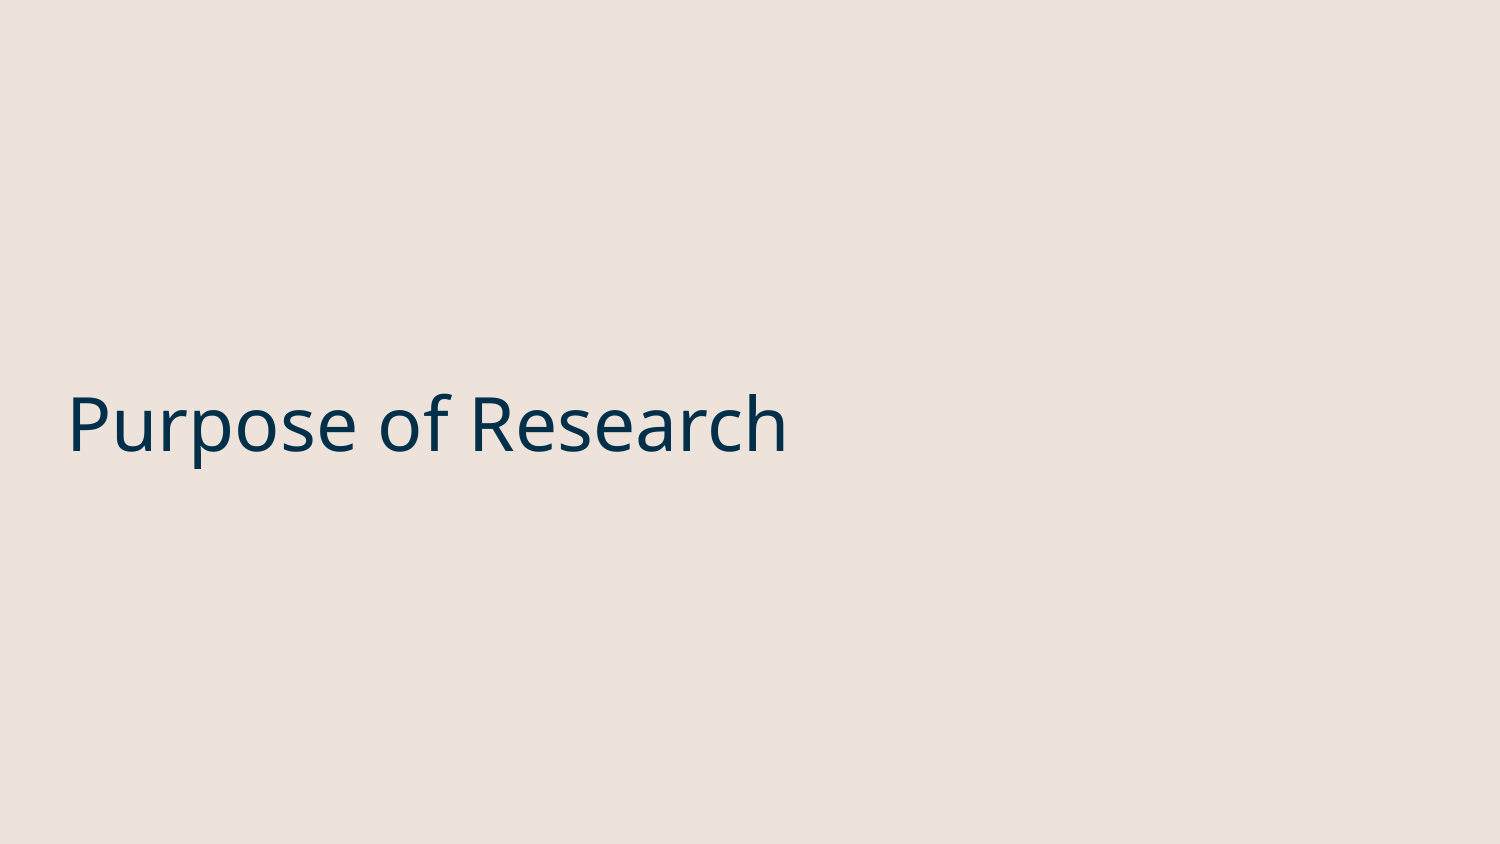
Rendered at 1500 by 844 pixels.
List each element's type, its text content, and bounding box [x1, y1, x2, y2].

title Purpose of Research [51, 130, 1076, 713]
